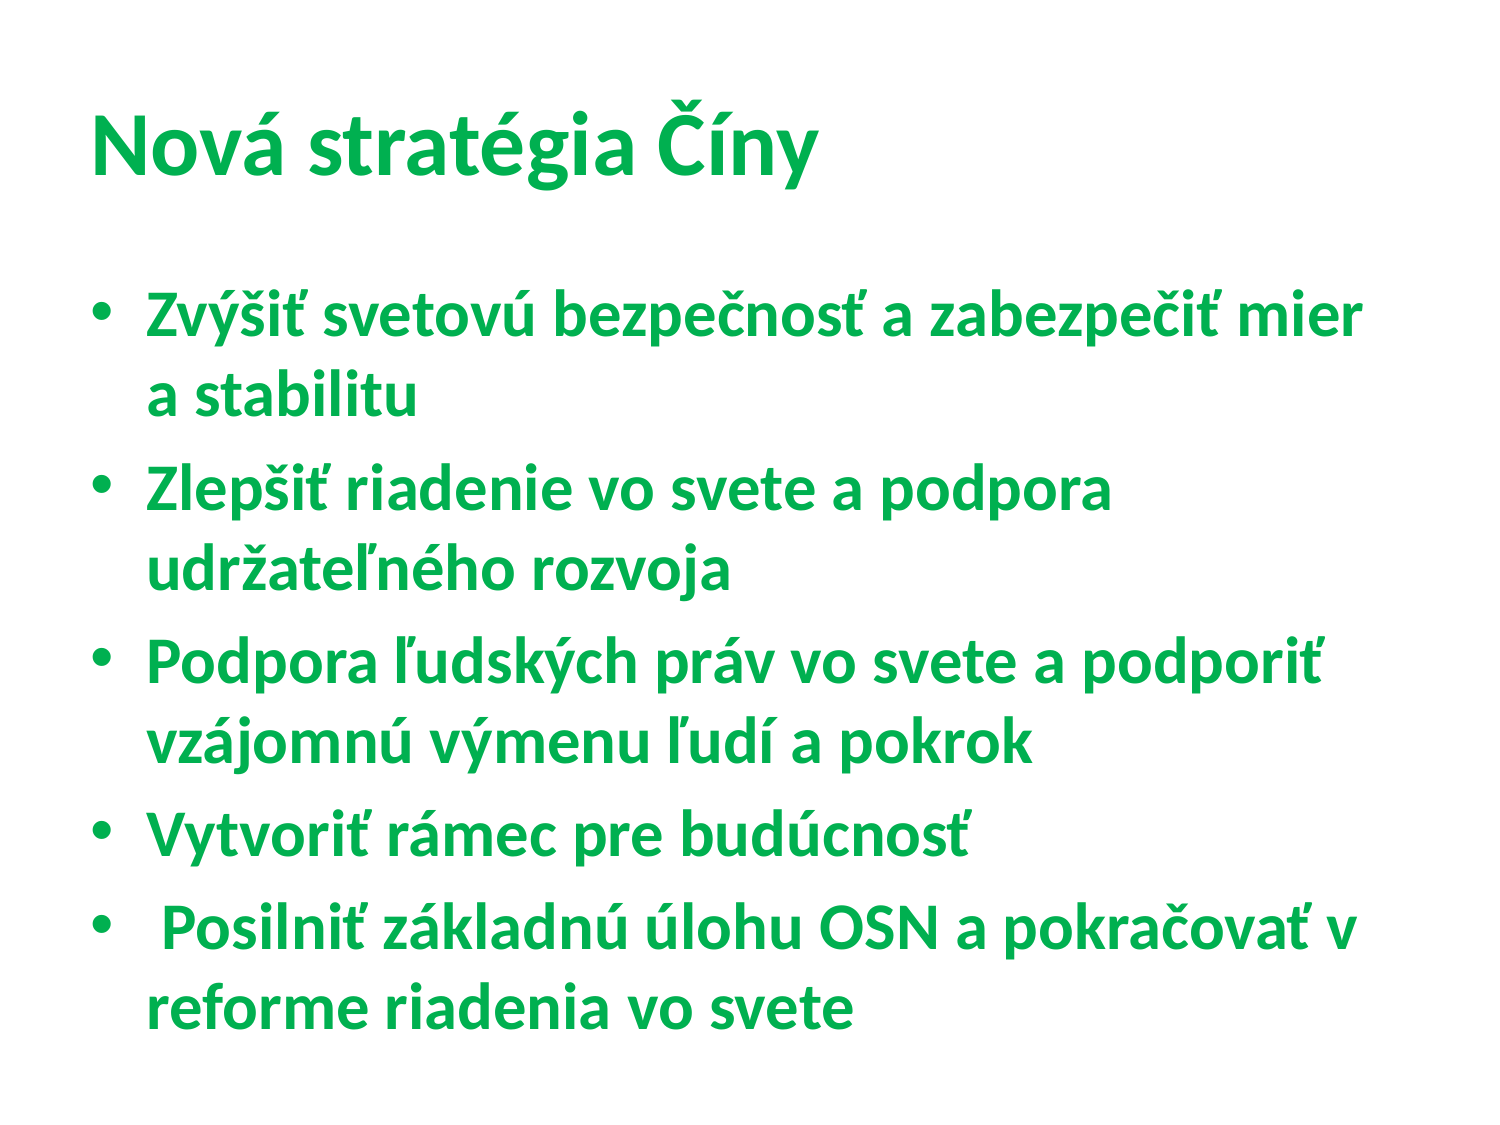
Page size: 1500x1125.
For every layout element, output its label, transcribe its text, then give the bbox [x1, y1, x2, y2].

title Nová stratégia Číny [75, 45, 1425, 233]
list Zvýšiť svetovú bezpečnosť a zabezpečiť mier a stabilitu Zlepšiť riadenie vo svete a podpora udržateľného rozvoja Podpora ľudských práv vo svete a podporiť vzájomnú výmenu ľudí a pokrok Vytvoriť rámec pre budúcnosť Posilniť základnú úlohu OSN a pokračovať v reforme riadenia vo svete [75, 262, 1425, 1005]
